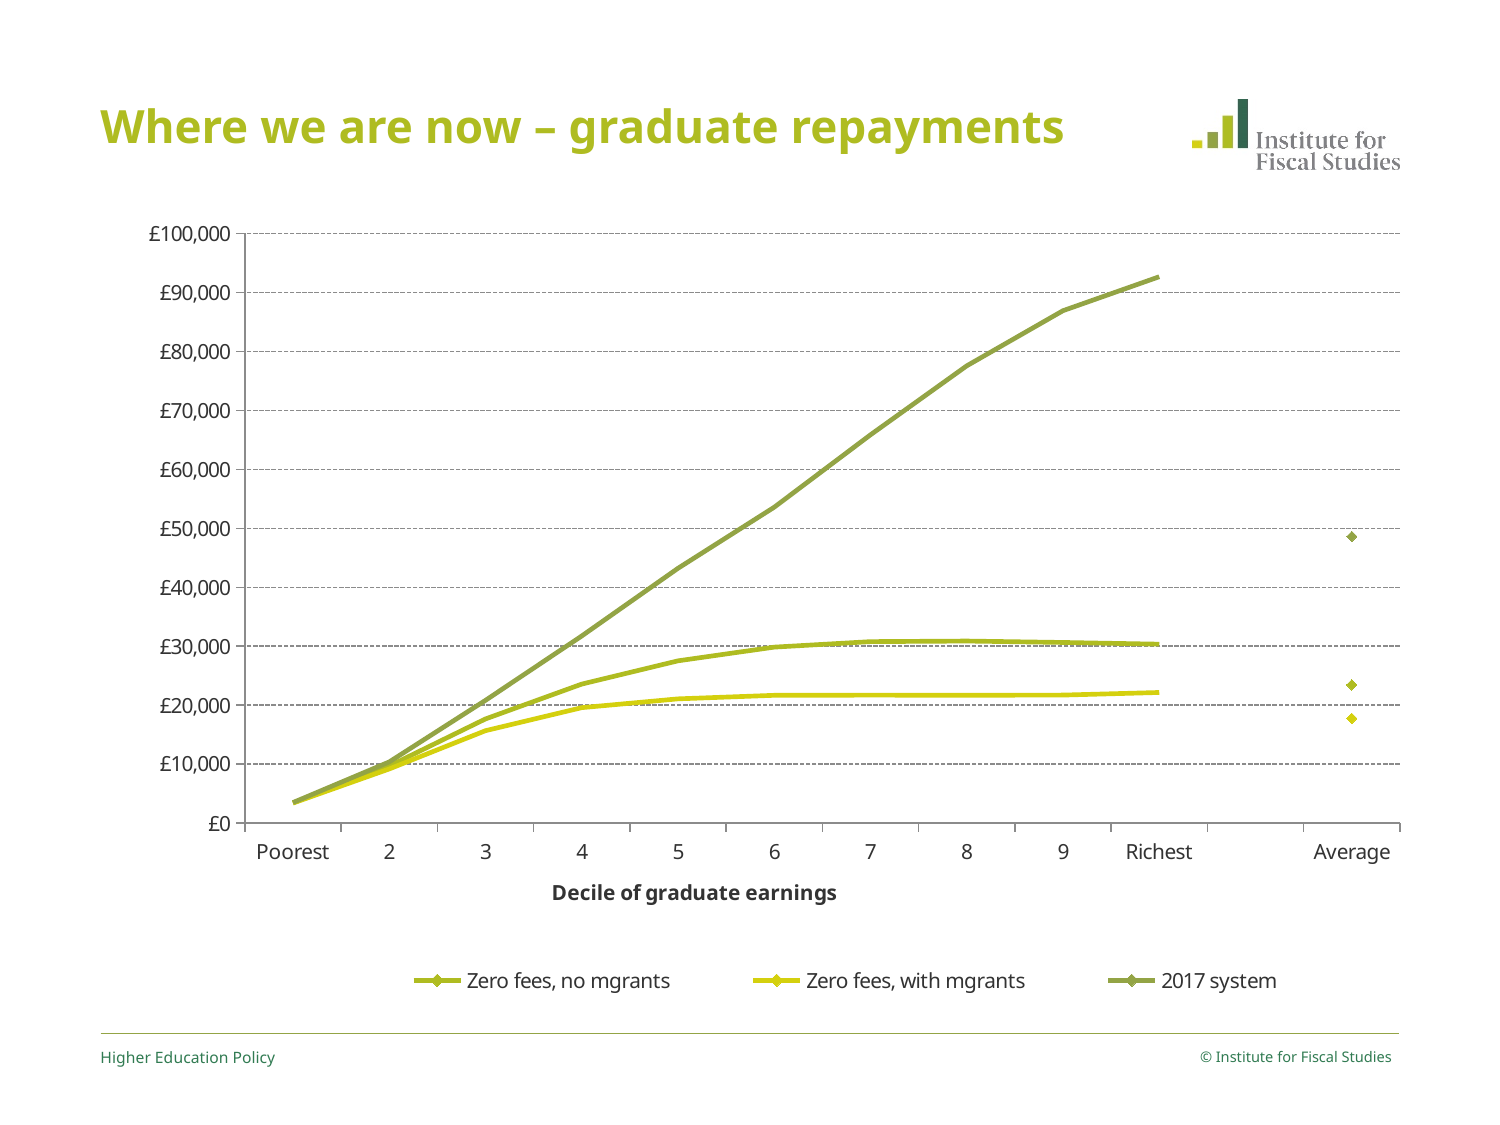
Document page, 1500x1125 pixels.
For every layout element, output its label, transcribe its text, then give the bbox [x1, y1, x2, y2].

chart [76, 172, 1436, 1024]
title Where we are now – graduate repayments [100, 97, 1176, 164]
picture [1192, 99, 1400, 170]
slide_number © Institute for Fiscal Studies [1139, 1048, 1400, 1108]
footer Higher Education Policy [100, 1048, 576, 1108]
